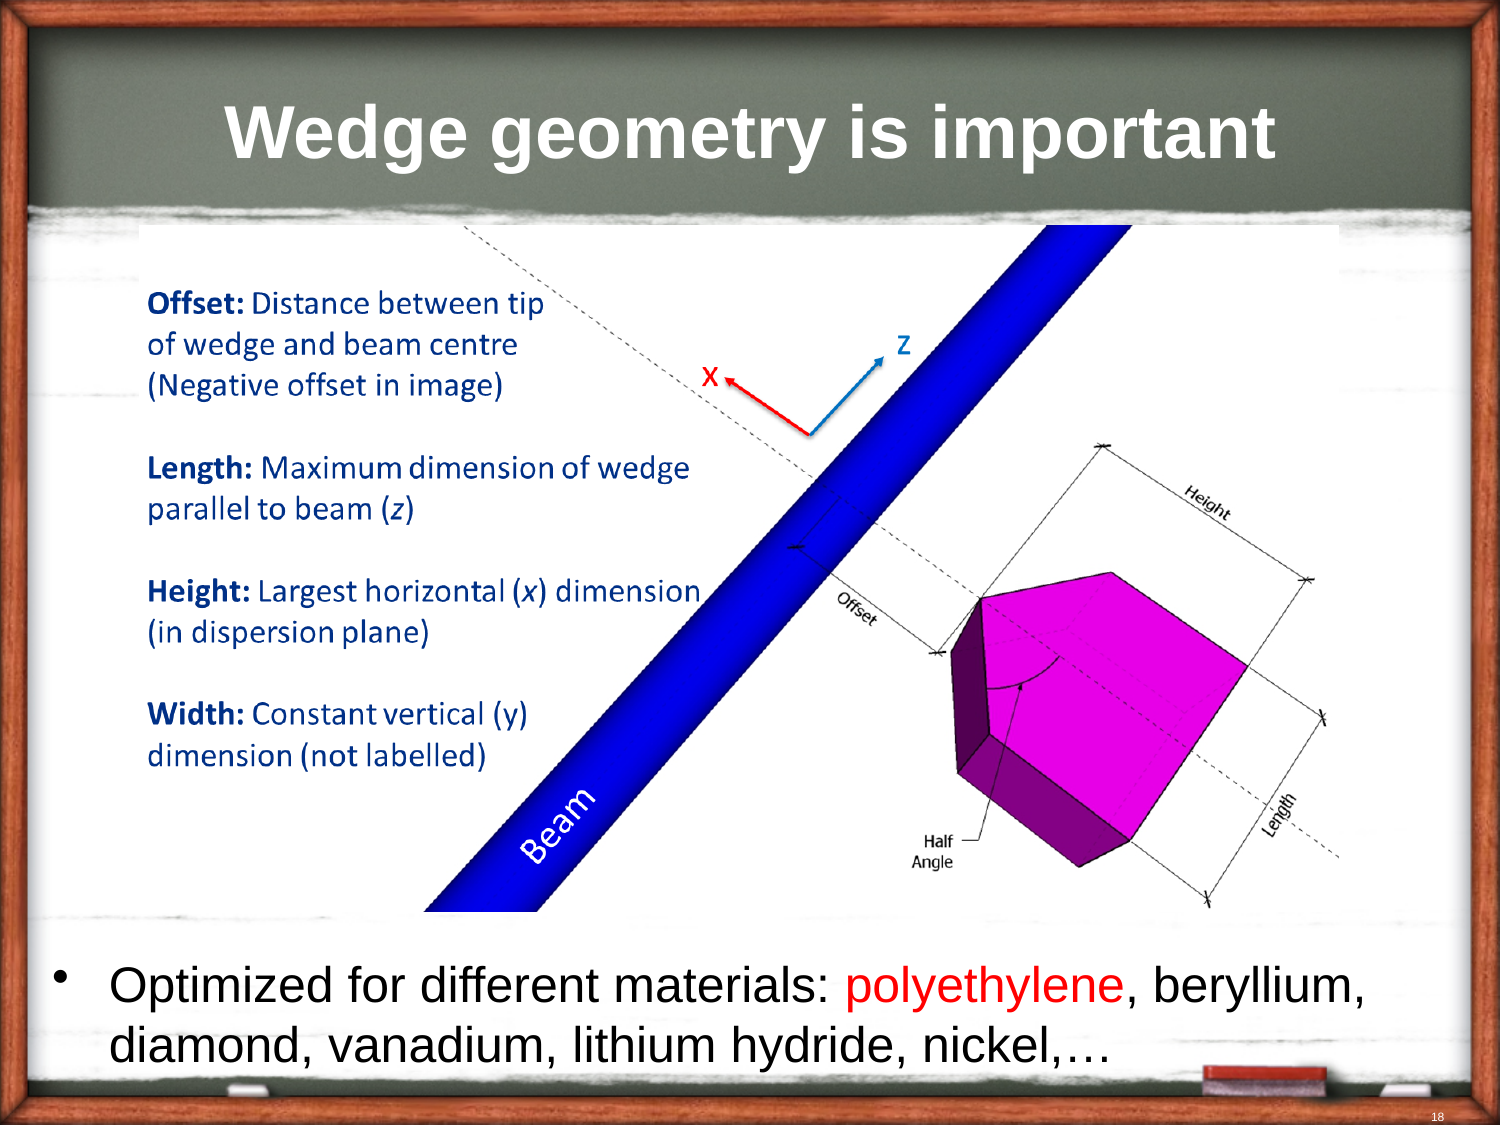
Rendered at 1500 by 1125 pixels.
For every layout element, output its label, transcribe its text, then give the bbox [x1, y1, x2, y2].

title Wedge geometry is important [44, 37, 1458, 221]
slide_number 18 [1109, 1088, 1460, 1125]
picture [0, 0, 1500, 1125]
text_box Optimized for different materials: polyethylene, beryllium, diamond, vanadium, lithium hydride, nickel,… [37, 945, 1463, 1088]
